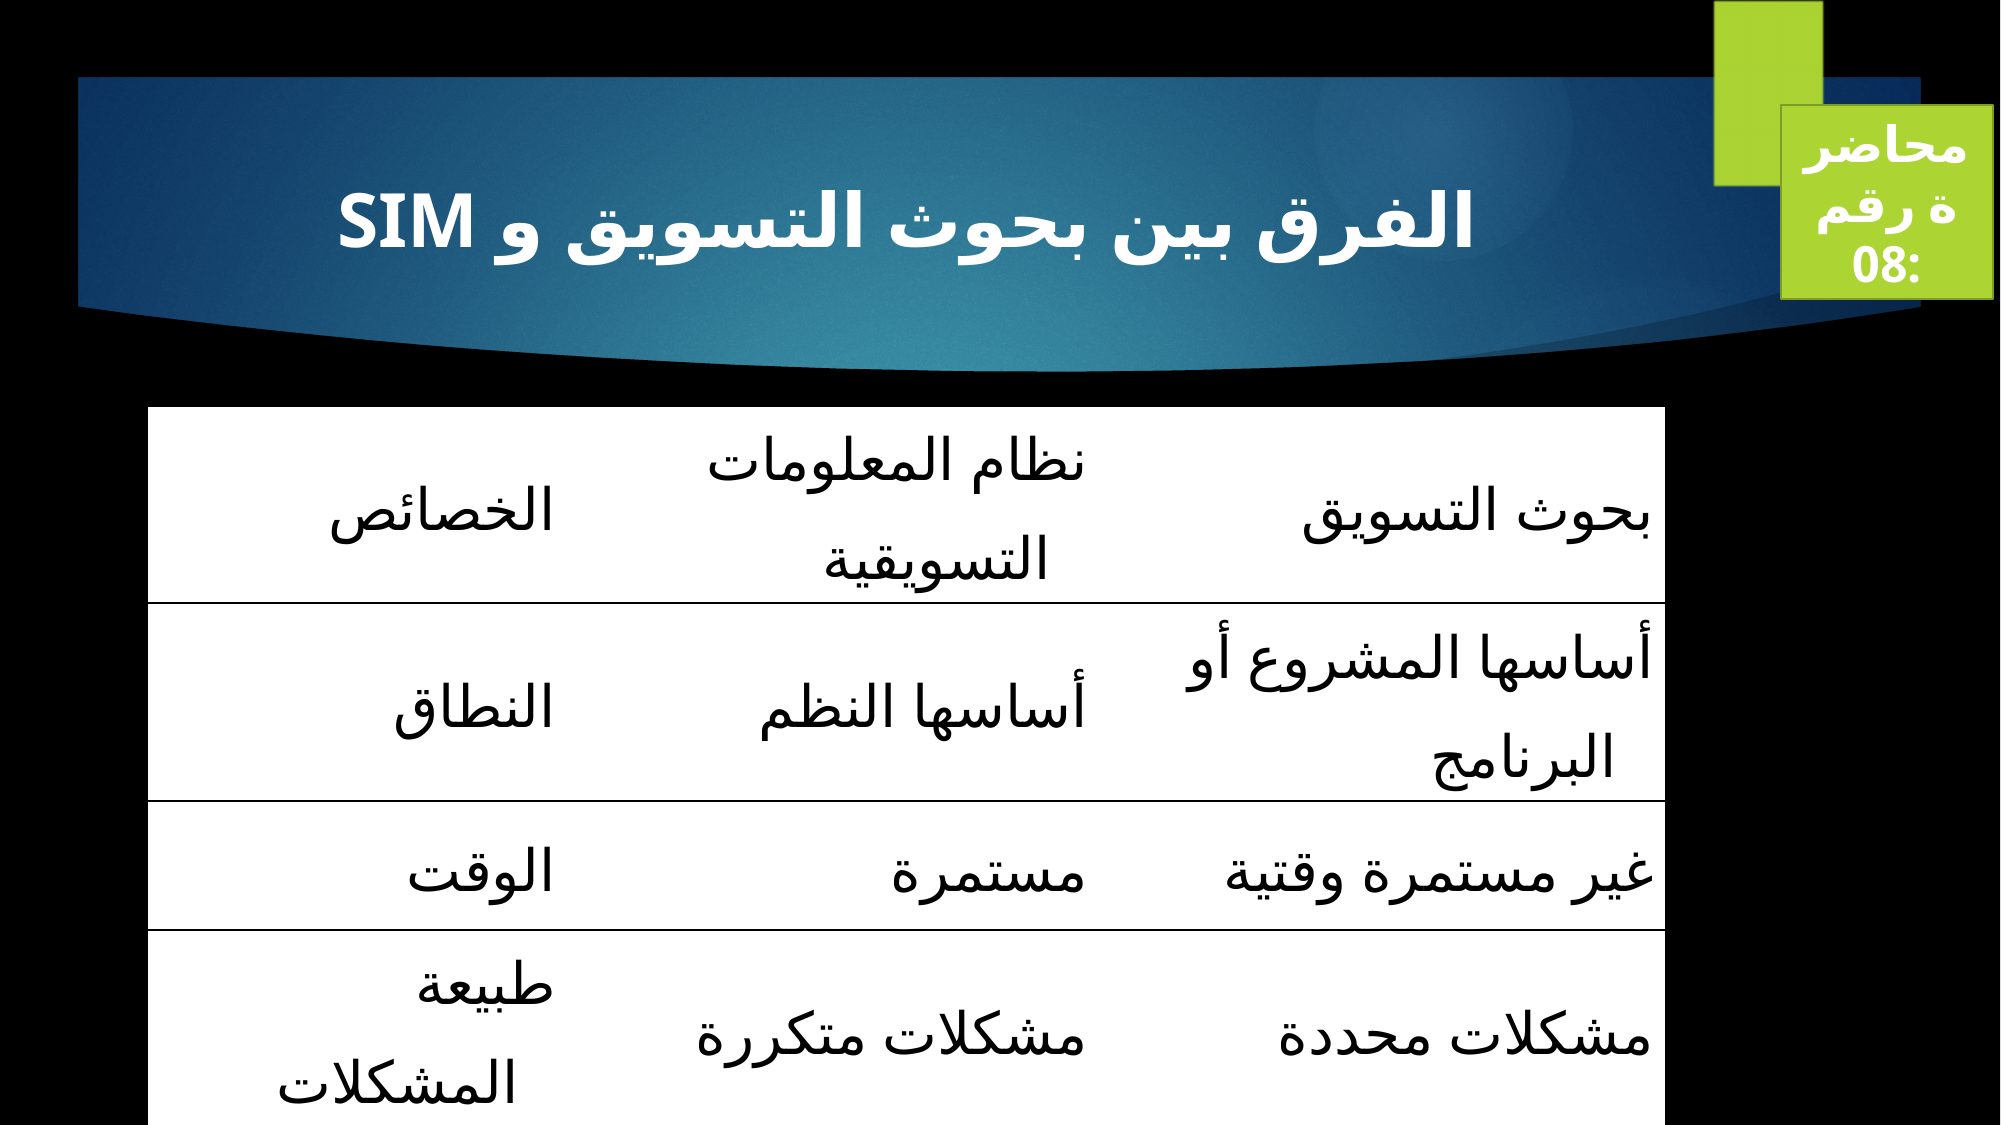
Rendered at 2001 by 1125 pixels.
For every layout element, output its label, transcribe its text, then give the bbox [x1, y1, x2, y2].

table_header بحوث التسويق [1100, 407, 1665, 602]
title الفرق بين بحوث التسويق و SIM [189, 159, 1627, 276]
table_cell النطاق [148, 604, 568, 800]
table_cell غير مستمرة وقتية [1100, 802, 1665, 929]
table_cell طبيعة المشكلات [148, 931, 568, 1125]
table_cell أساسها النظم [568, 604, 1100, 800]
table_cell مشكلات متكررة [568, 931, 1100, 1125]
table_header نظام المعلومات التسويقية [568, 407, 1100, 602]
table_cell الوقت [148, 802, 568, 929]
table_cell أساسها المشروع أو البرنامج [1100, 604, 1665, 800]
table_cell مستمرة [568, 802, 1100, 929]
table_cell مشكلات محددة [1100, 931, 1665, 1125]
text_box محاضرة رقم 08: [1780, 104, 1994, 300]
table_header الخصائص [148, 407, 568, 602]
